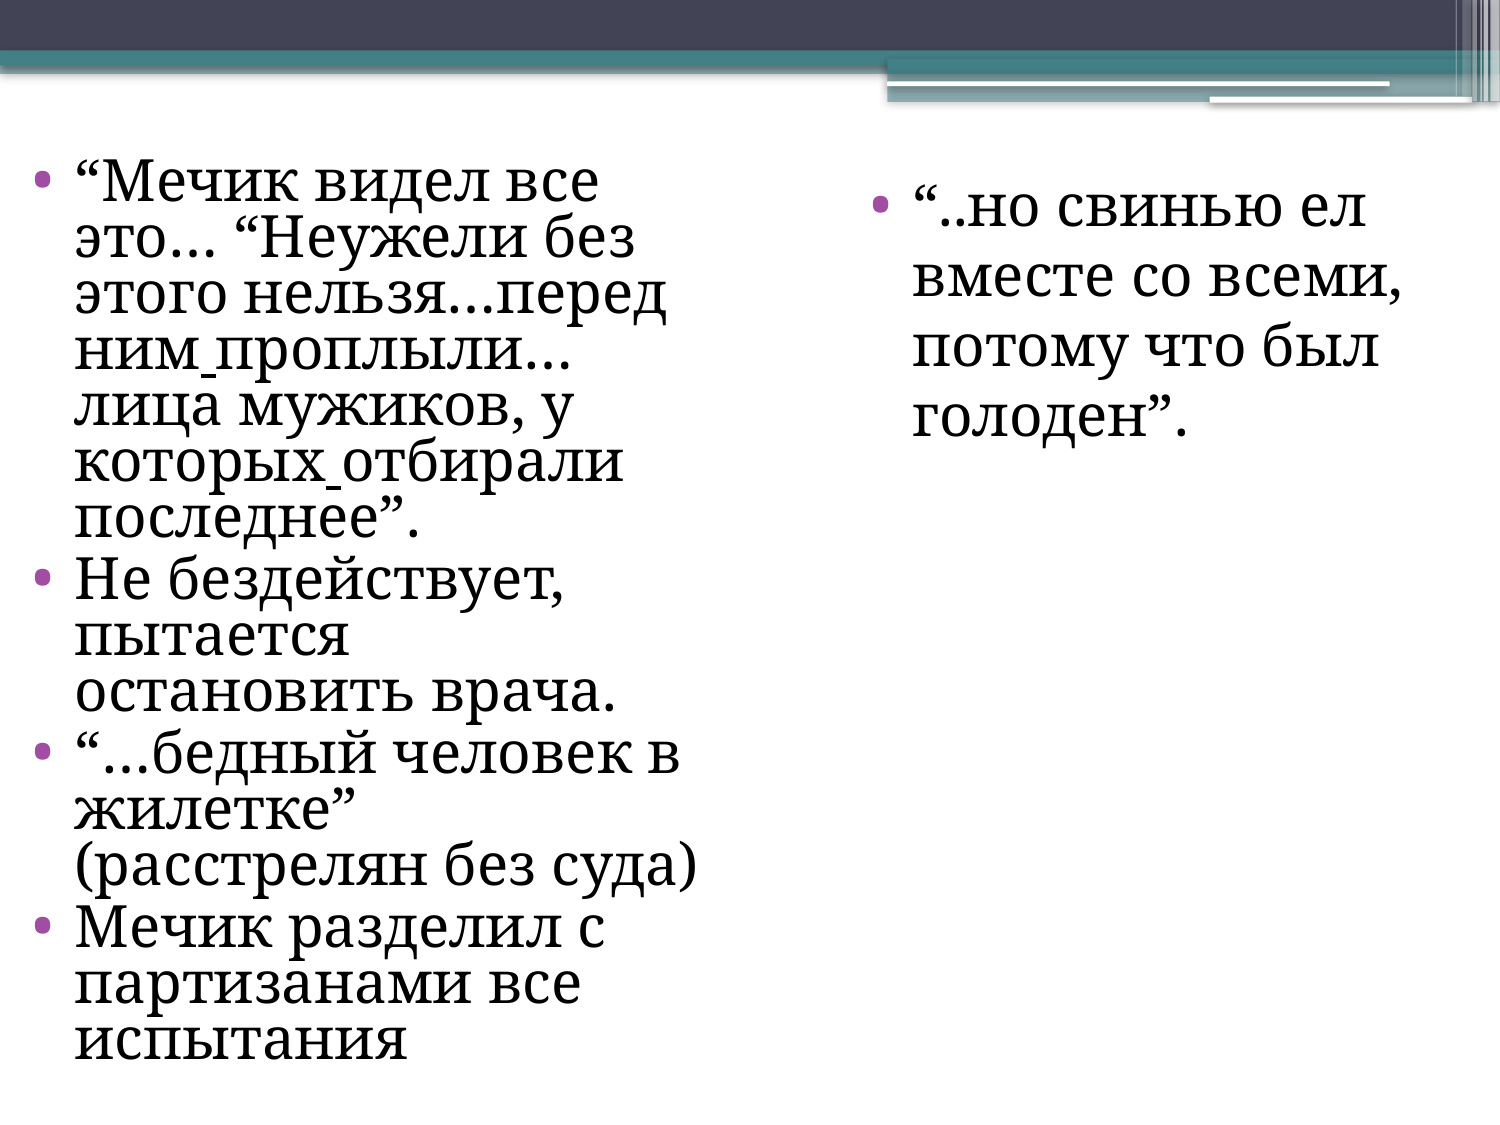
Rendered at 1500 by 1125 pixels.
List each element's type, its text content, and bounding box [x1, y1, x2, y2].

list “Мечик видел все это… “Неужели без этого нельзя…перед ним проплыли…лица мужиков, у которых отбирали последнее”. Не бездействует, пытается остановить врача. “…бедный человек в жилетке” (расстрелян без суда) Мечик разделил с партизанами все испытания [0, 148, 721, 1095]
list “..но свинью ел вместе со всеми, потому что был голоден”. [837, 160, 1460, 1006]
